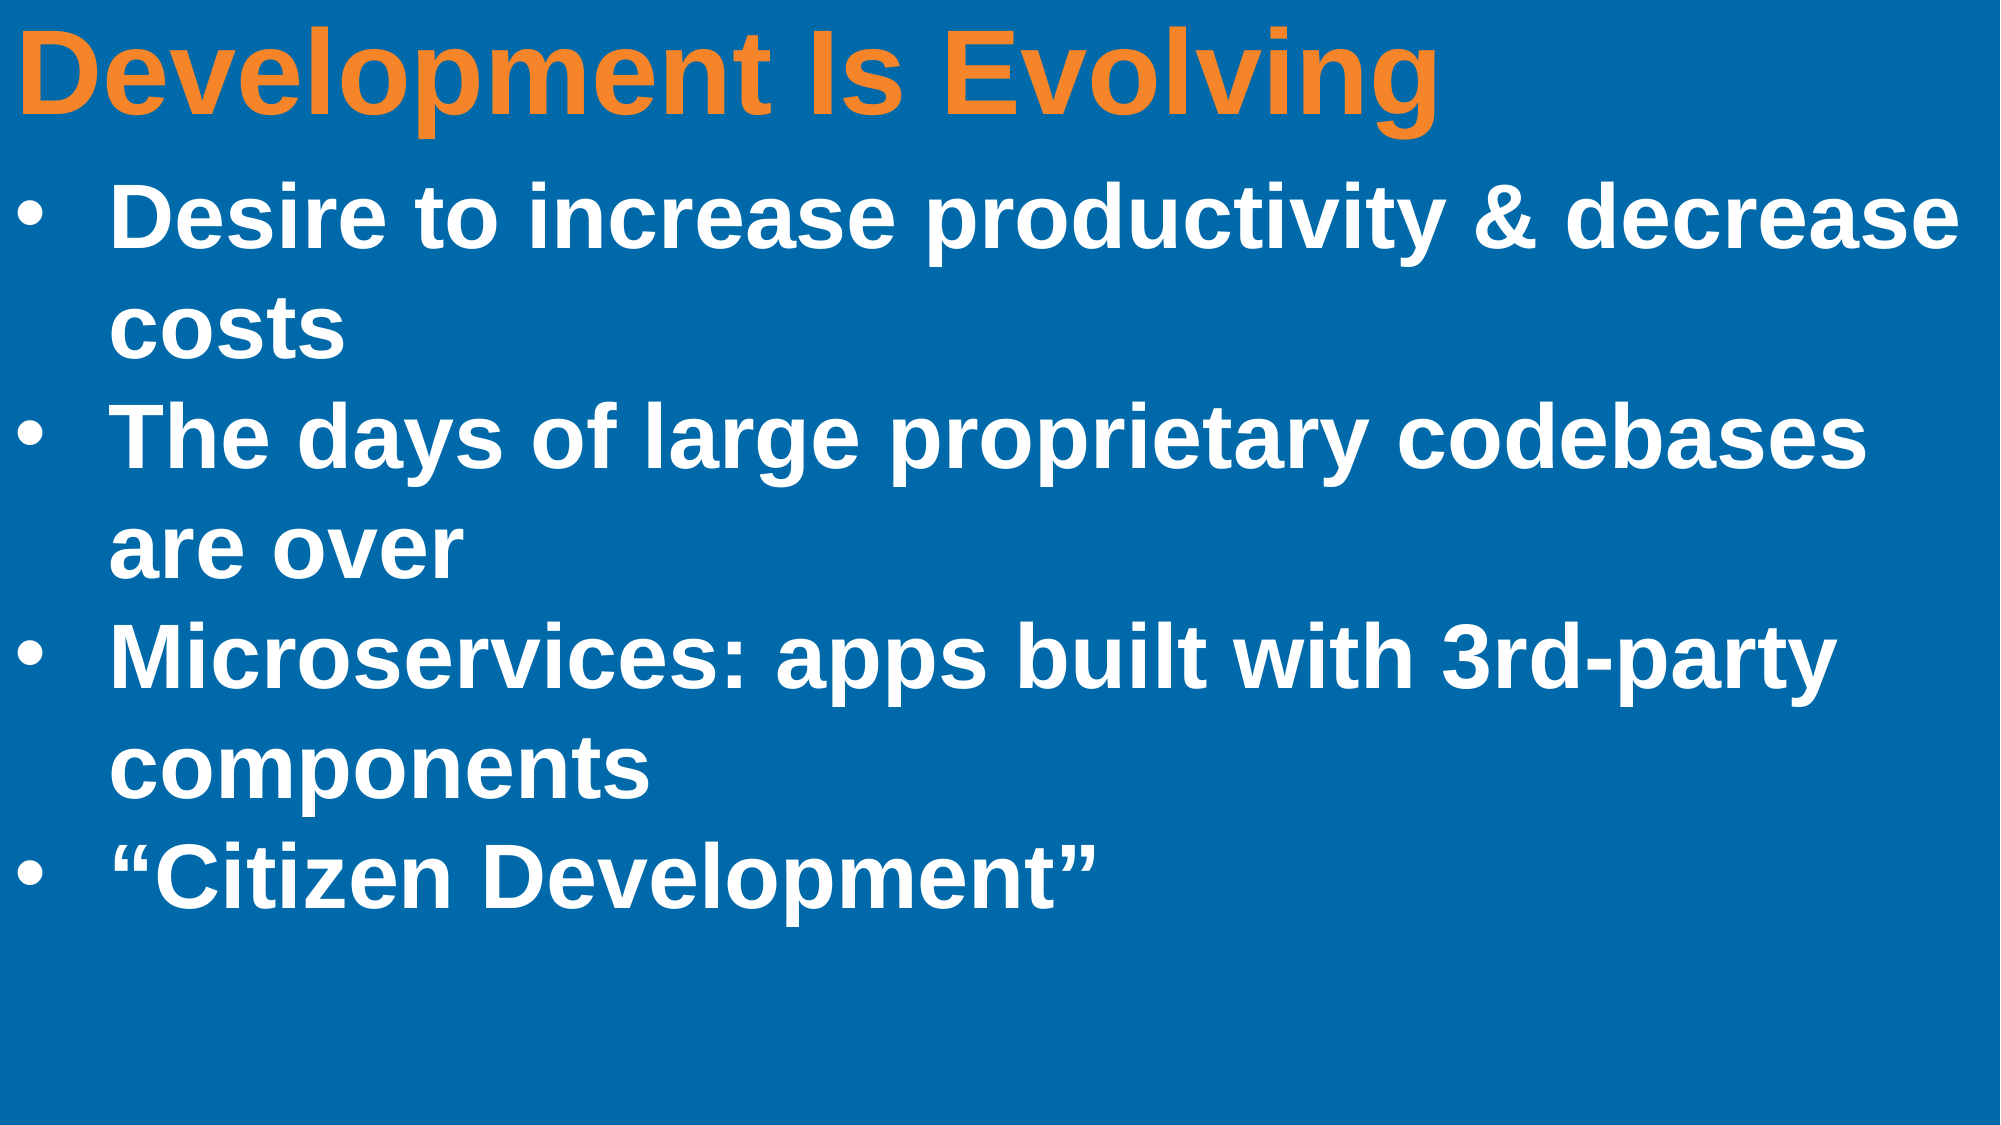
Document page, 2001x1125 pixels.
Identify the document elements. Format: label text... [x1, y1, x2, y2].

text_box Development Is Evolving [0, 2, 2000, 149]
text_box Desire to increase productivity & decrease costs The days of large proprietary codebases are over Microservices: apps built with 3rd-party components “Citizen Development” [0, 149, 2000, 934]
